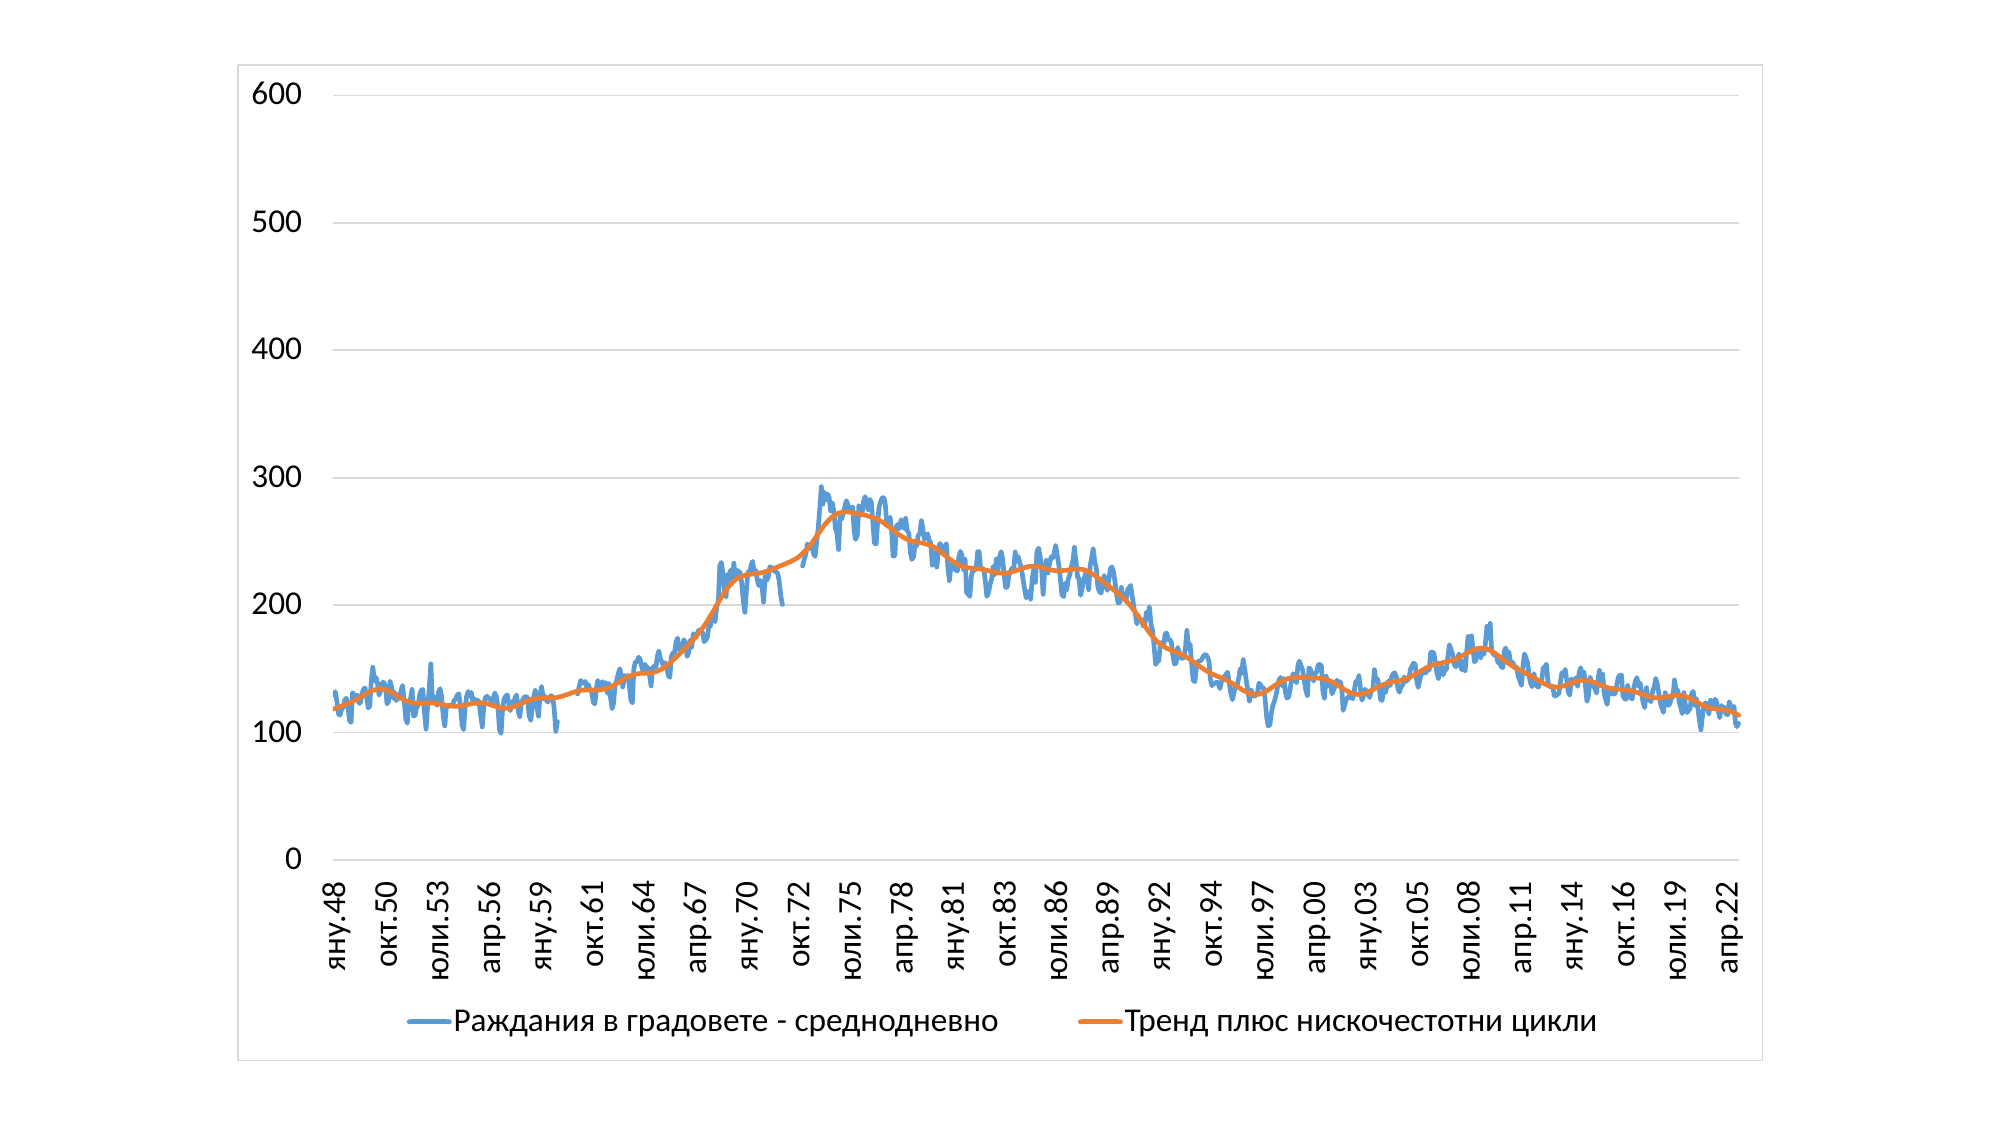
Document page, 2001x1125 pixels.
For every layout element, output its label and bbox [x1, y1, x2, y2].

picture [236, 63, 1763, 1062]
